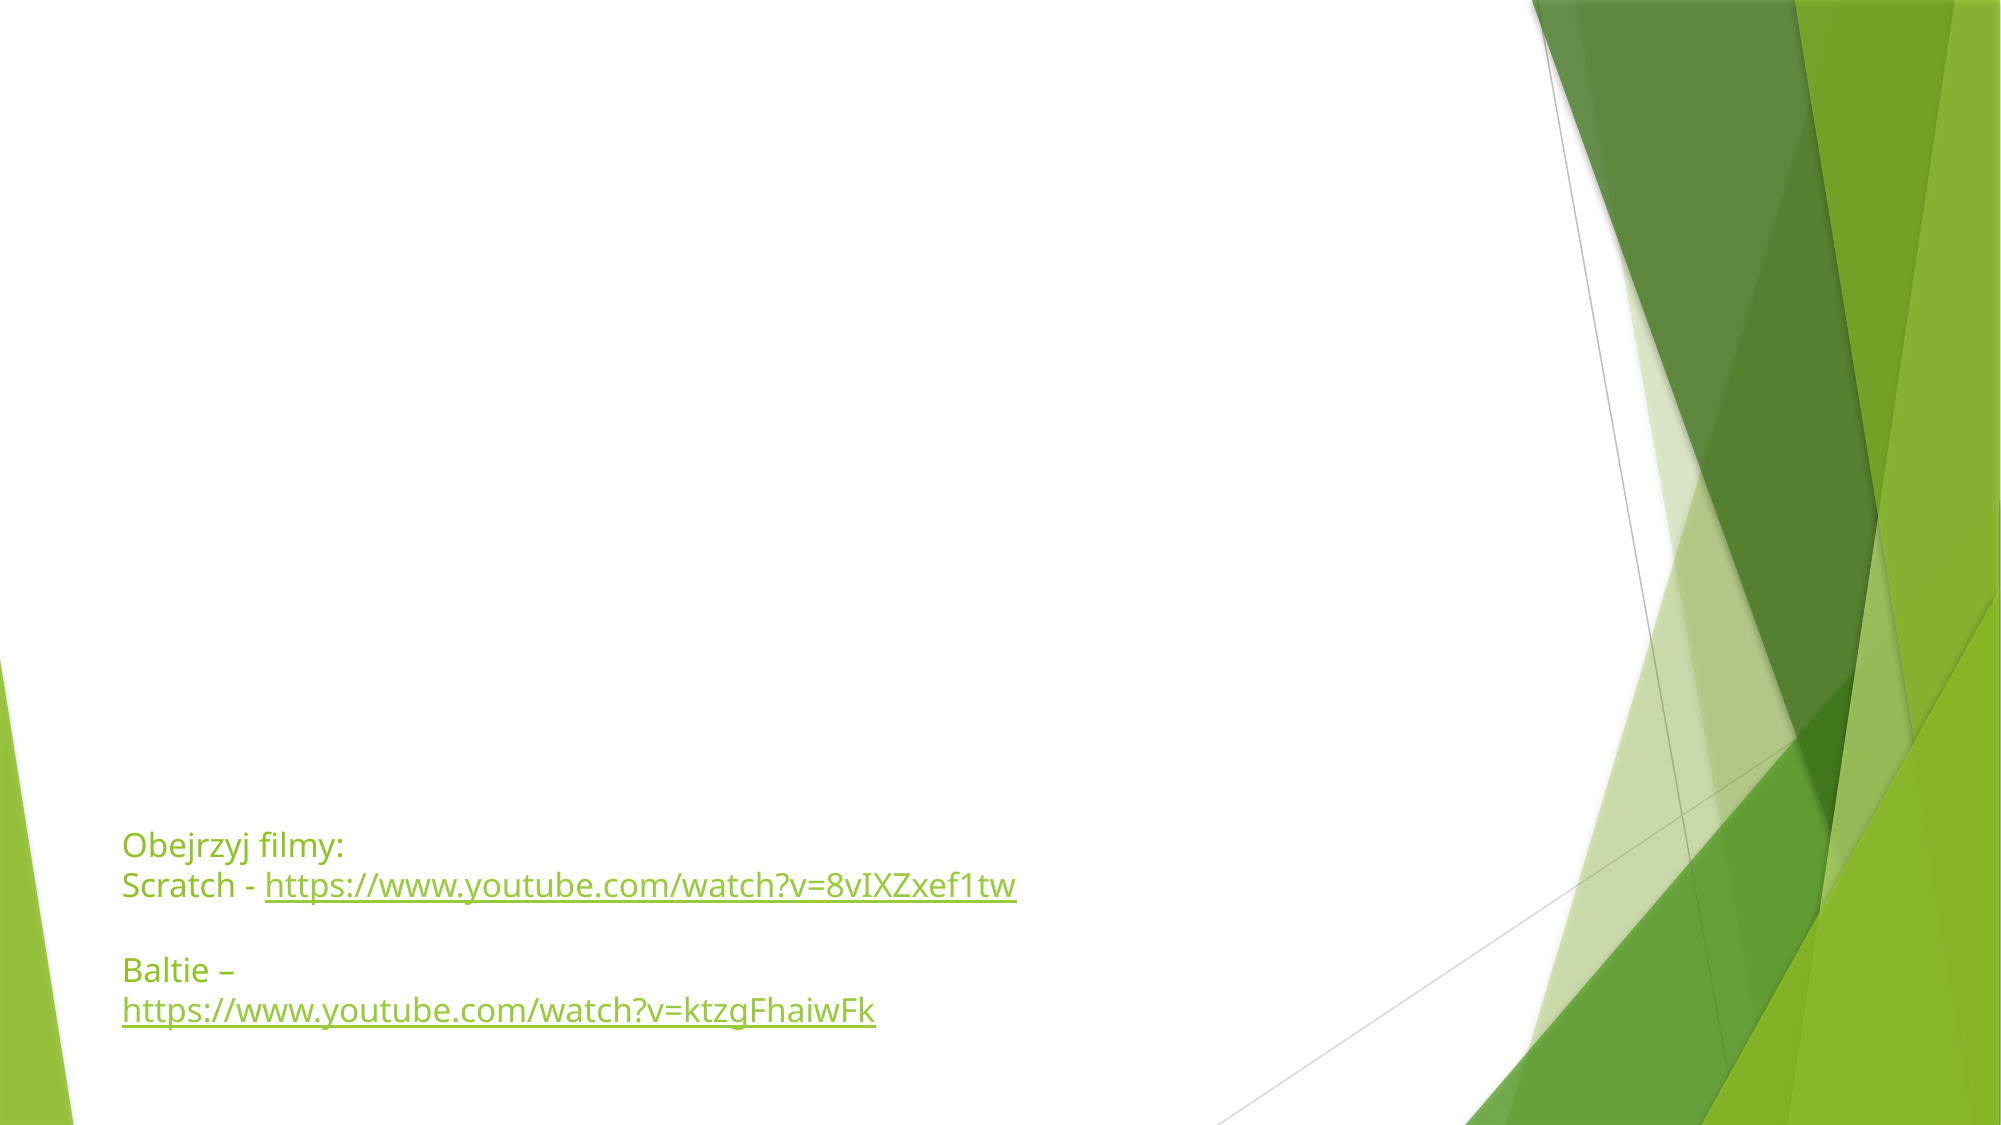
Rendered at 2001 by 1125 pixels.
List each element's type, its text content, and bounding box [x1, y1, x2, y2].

title Obejrzyj filmy: Scratch - https://www.youtube.com/watch?v=8vIXZxef1tw Baltie – https://www.youtube.com/watch?v=ktzgFhaiwFk [106, 44, 1518, 1125]
